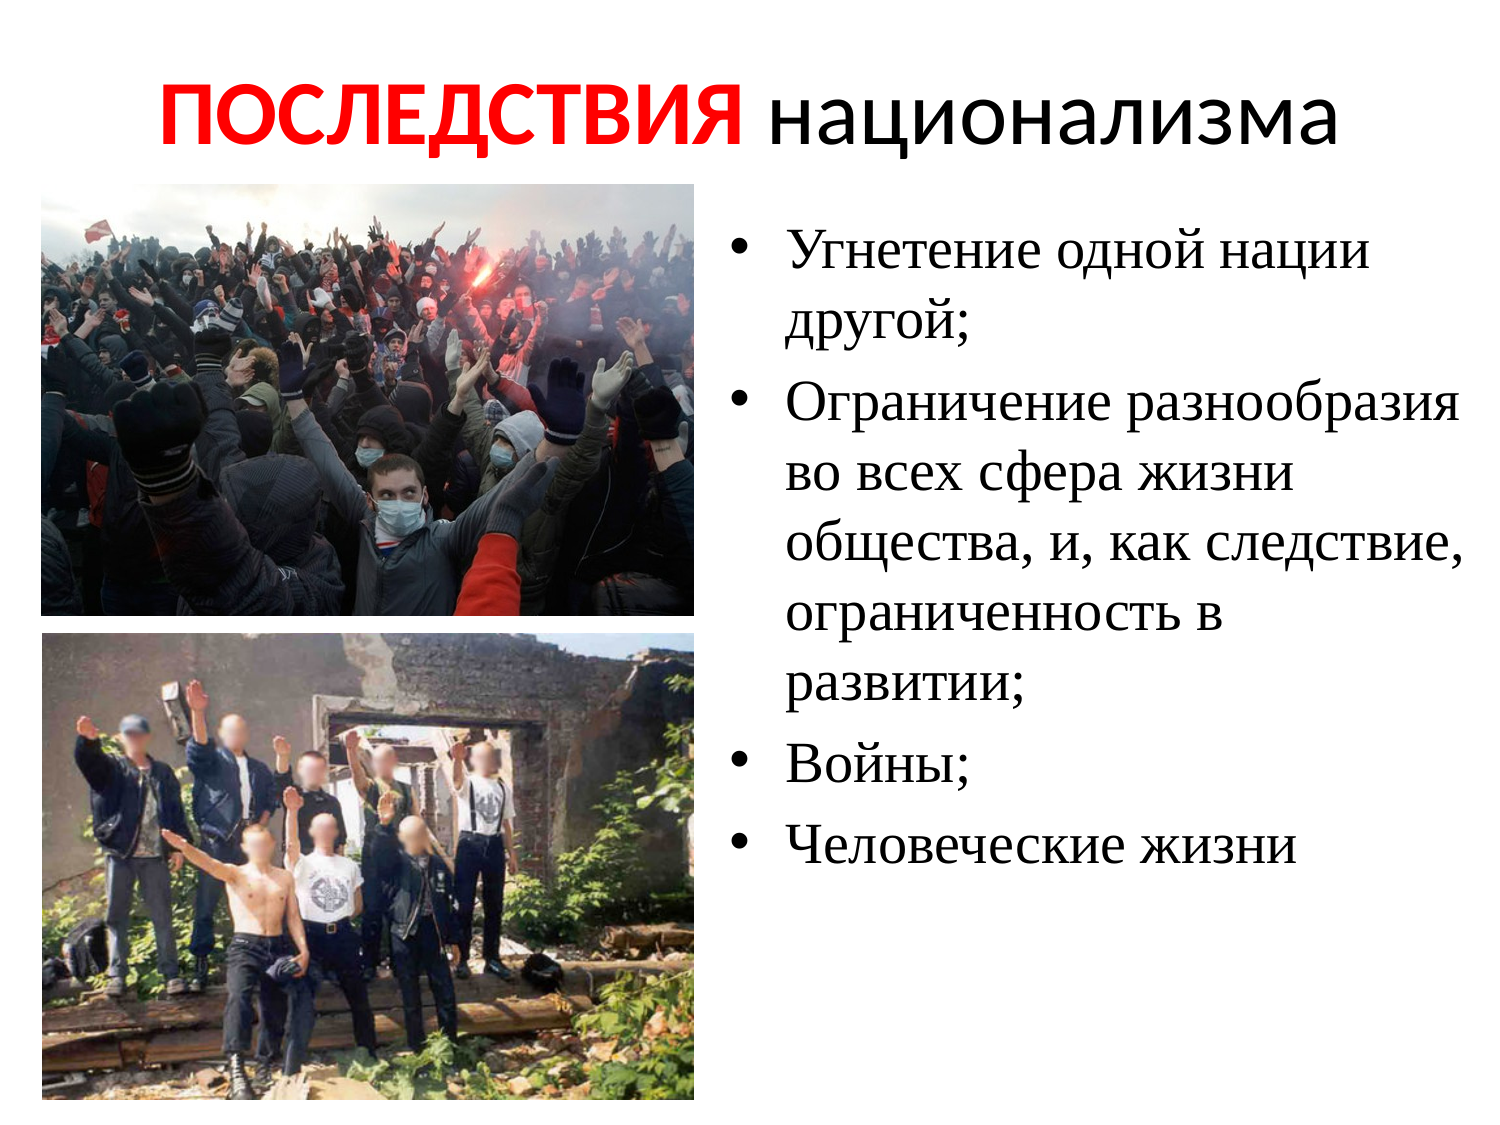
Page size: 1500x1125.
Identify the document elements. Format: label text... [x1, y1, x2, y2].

text_box ПОСЛЕДСТВИЯ национализма [74, 45, 1425, 233]
picture [42, 633, 694, 1101]
text_box Угнетение одной нации другой; Ограничение разнообразия во всех сфера жизни общества, и, как следствие, ограниченность в развитии; Войны; Человеческие жизни [714, 203, 1483, 971]
picture [40, 184, 694, 616]
